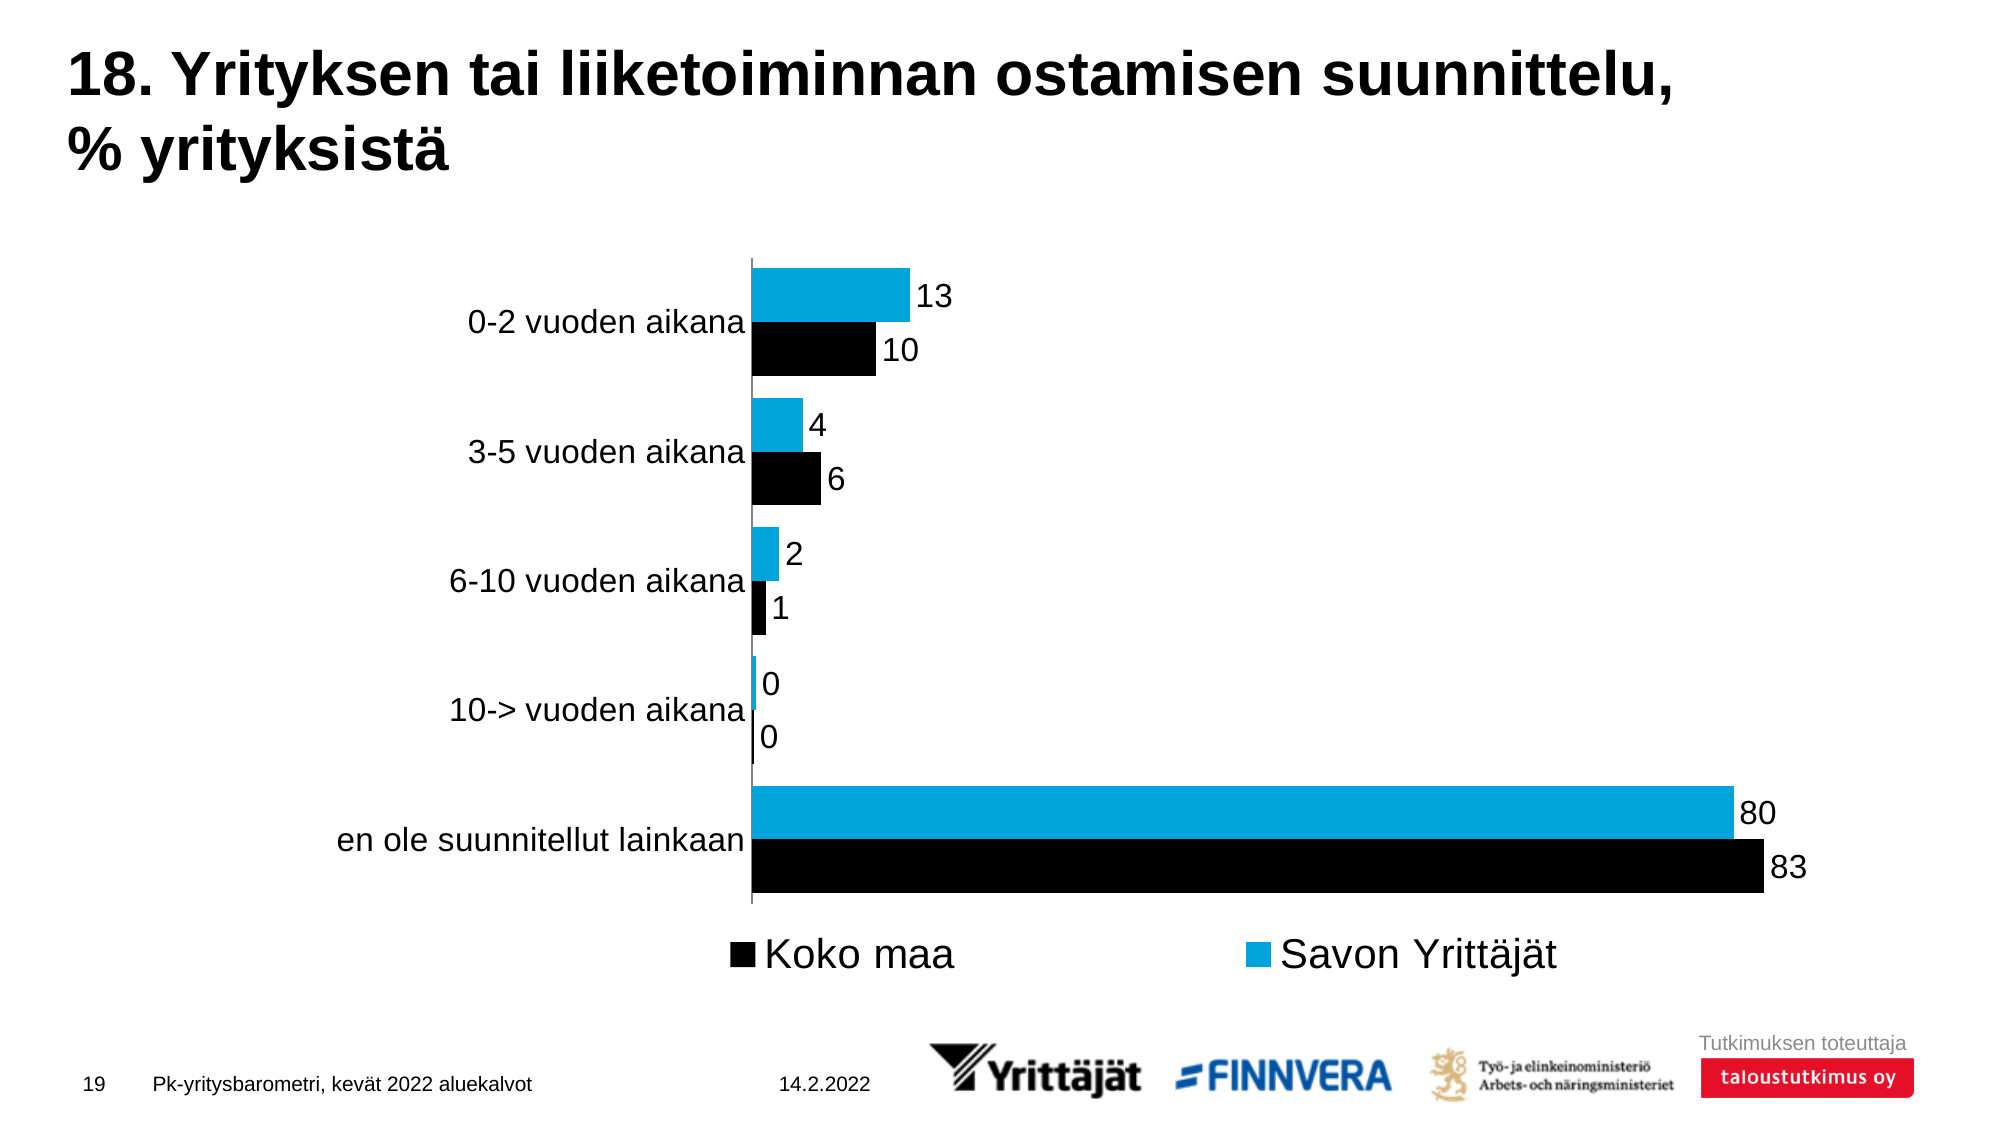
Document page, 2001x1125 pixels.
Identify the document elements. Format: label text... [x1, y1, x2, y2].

picture [911, 1020, 1914, 1121]
chart [67, 231, 1914, 1001]
footer Pk-yritysbarometri, kevät 2022 aluekalvot [138, 1049, 763, 1104]
slide_number 19 [67, 1049, 138, 1104]
title 18. Yrityksen tai liiketoiminnan ostamisen suunnittelu, % yrityksistä [67, 0, 1914, 184]
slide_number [763, 1049, 894, 1104]
